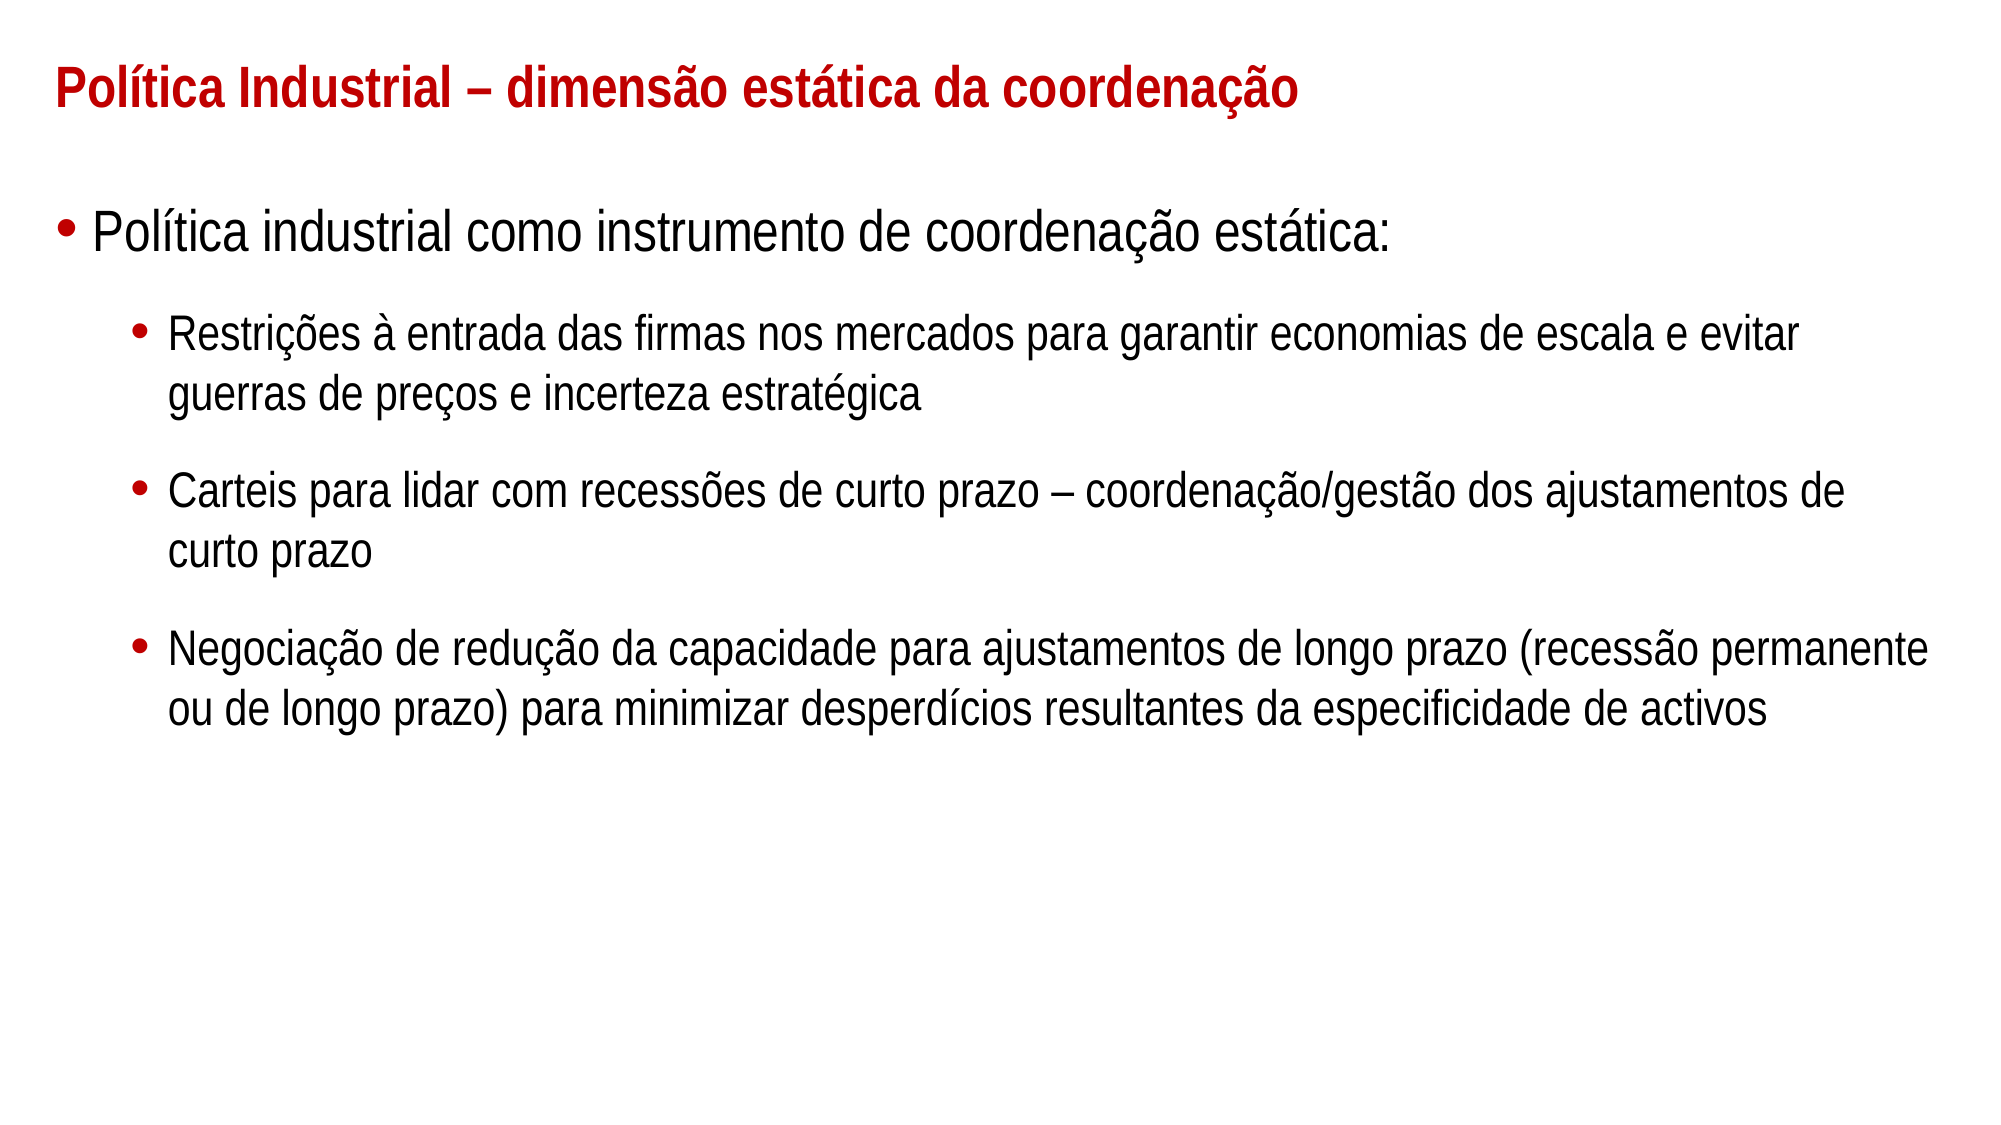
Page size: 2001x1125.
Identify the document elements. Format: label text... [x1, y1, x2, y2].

title Política Industrial – dimensão estática da coordenação [40, 33, 1961, 144]
list Política industrial como instrumento de coordenação estática: Restrições à entrada das firmas nos mercados para garantir economias de escala e evitar guerras de preços e incerteza estratégica Carteis para lidar com recessões de curto prazo – coordenação/gestão dos ajustamentos de curto prazo Negociação de redução da capacidade para ajustamentos de longo prazo (recessão permanente ou de longo prazo) para minimizar desperdícios resultantes da especificidade de activos [40, 185, 1961, 1075]
